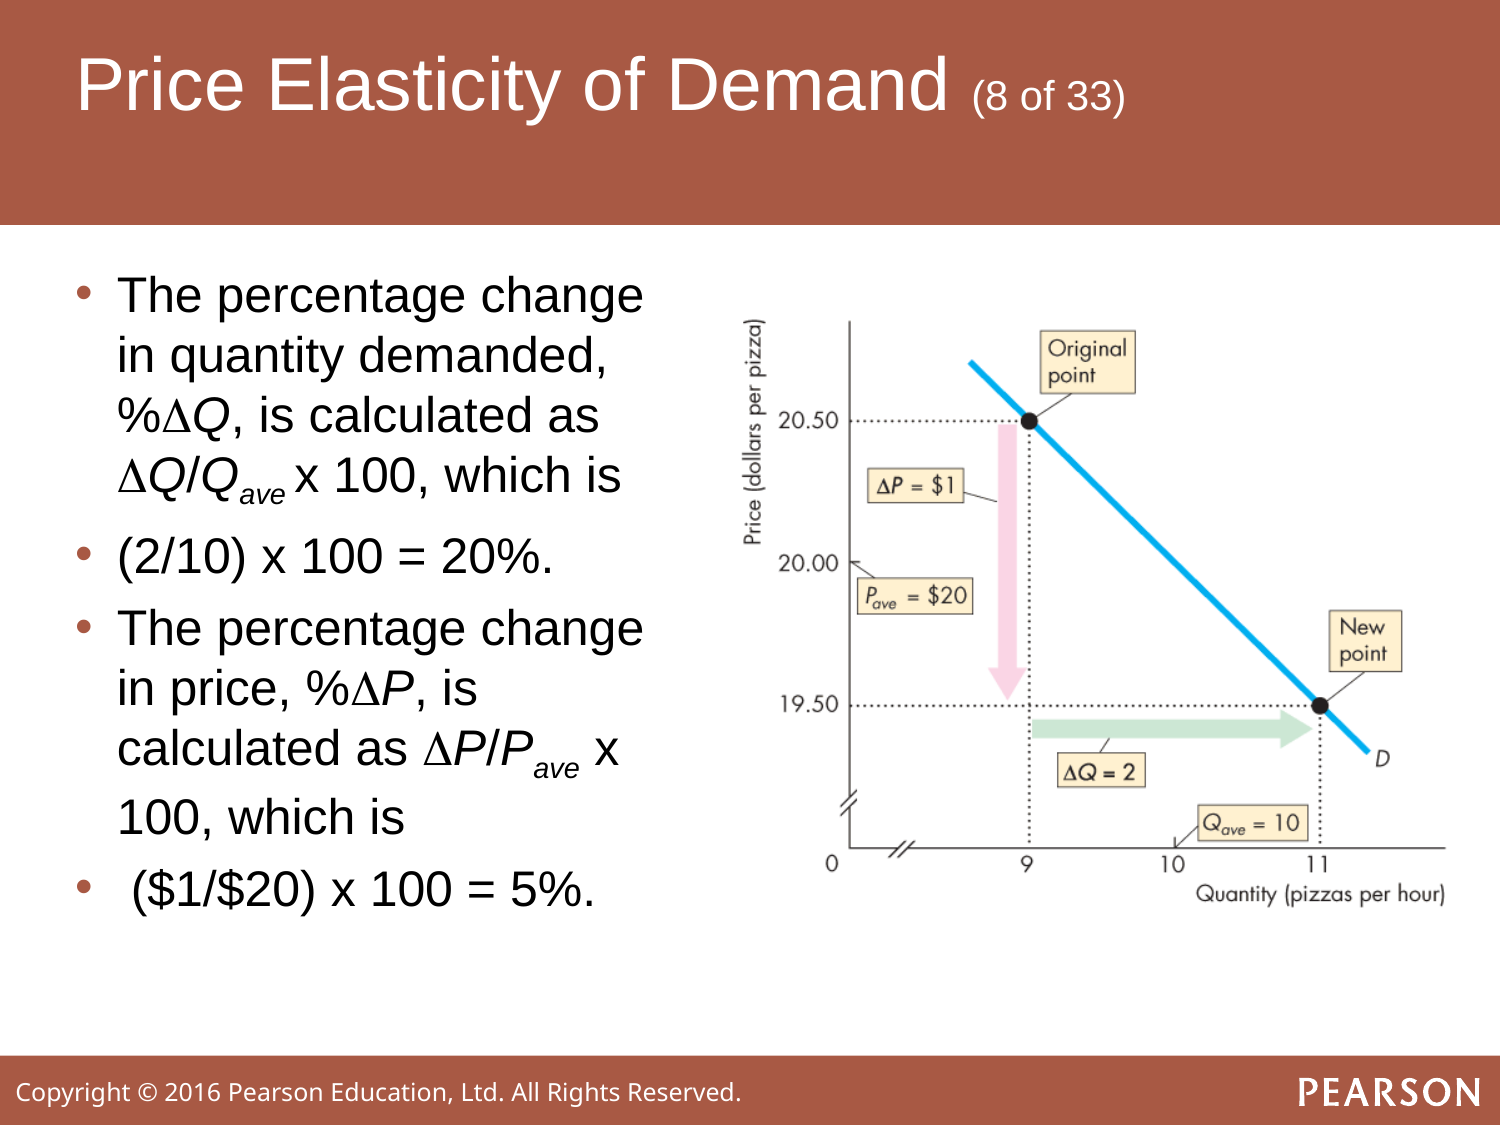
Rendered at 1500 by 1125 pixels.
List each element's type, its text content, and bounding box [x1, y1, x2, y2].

title Price Elasticity of Demand (8 of 33) [75, 35, 1425, 138]
list The percentage change in quantity demanded, %DQ, is calculated as DQ/Qave x 100, which is (2/10) x 100 = 20%. The percentage change in price, %DP, is calculated as DP/Pave x 100, which is ($1/$20) x 100 = 5%. [75, 262, 663, 1005]
picture [737, 312, 1451, 921]
